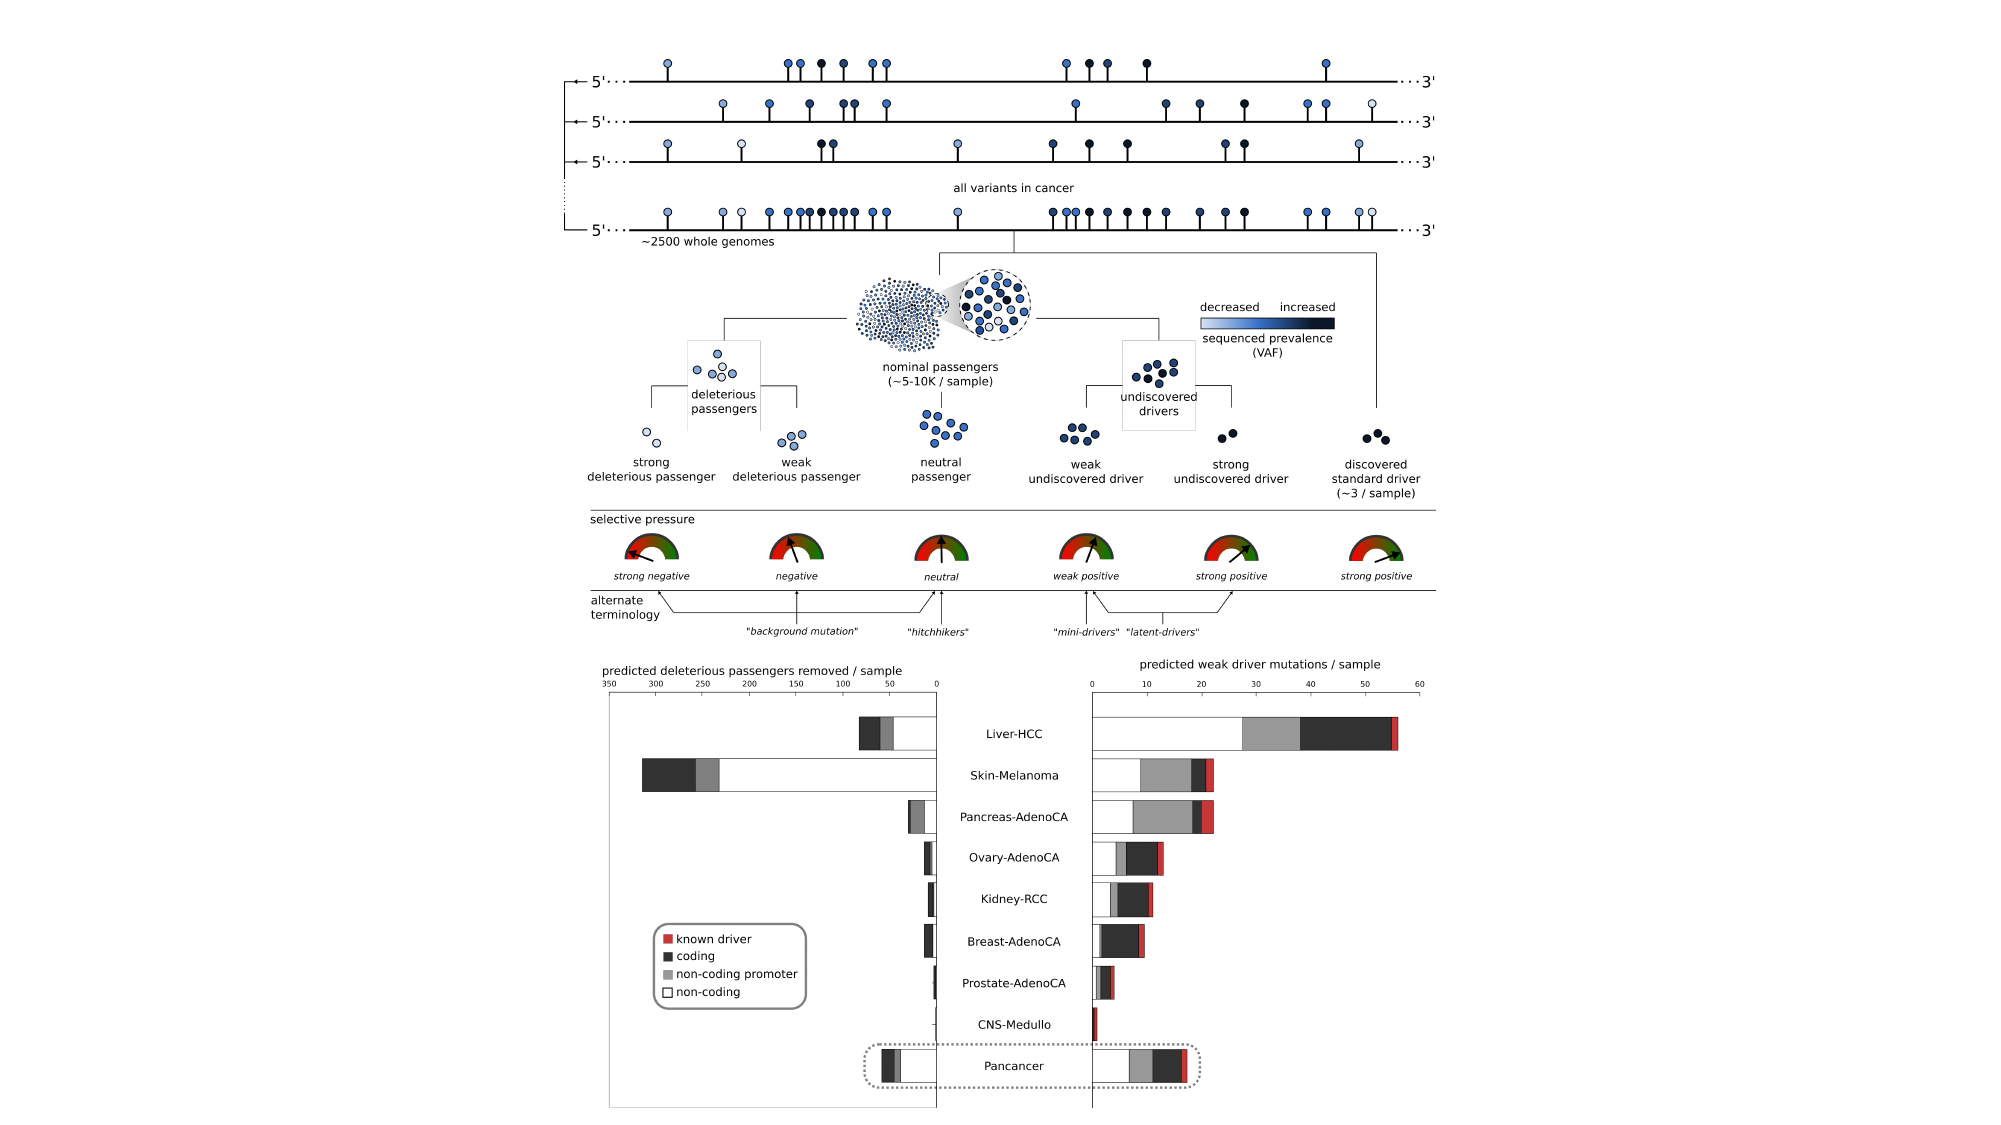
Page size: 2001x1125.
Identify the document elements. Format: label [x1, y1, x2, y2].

list [564, 59, 1436, 1108]
